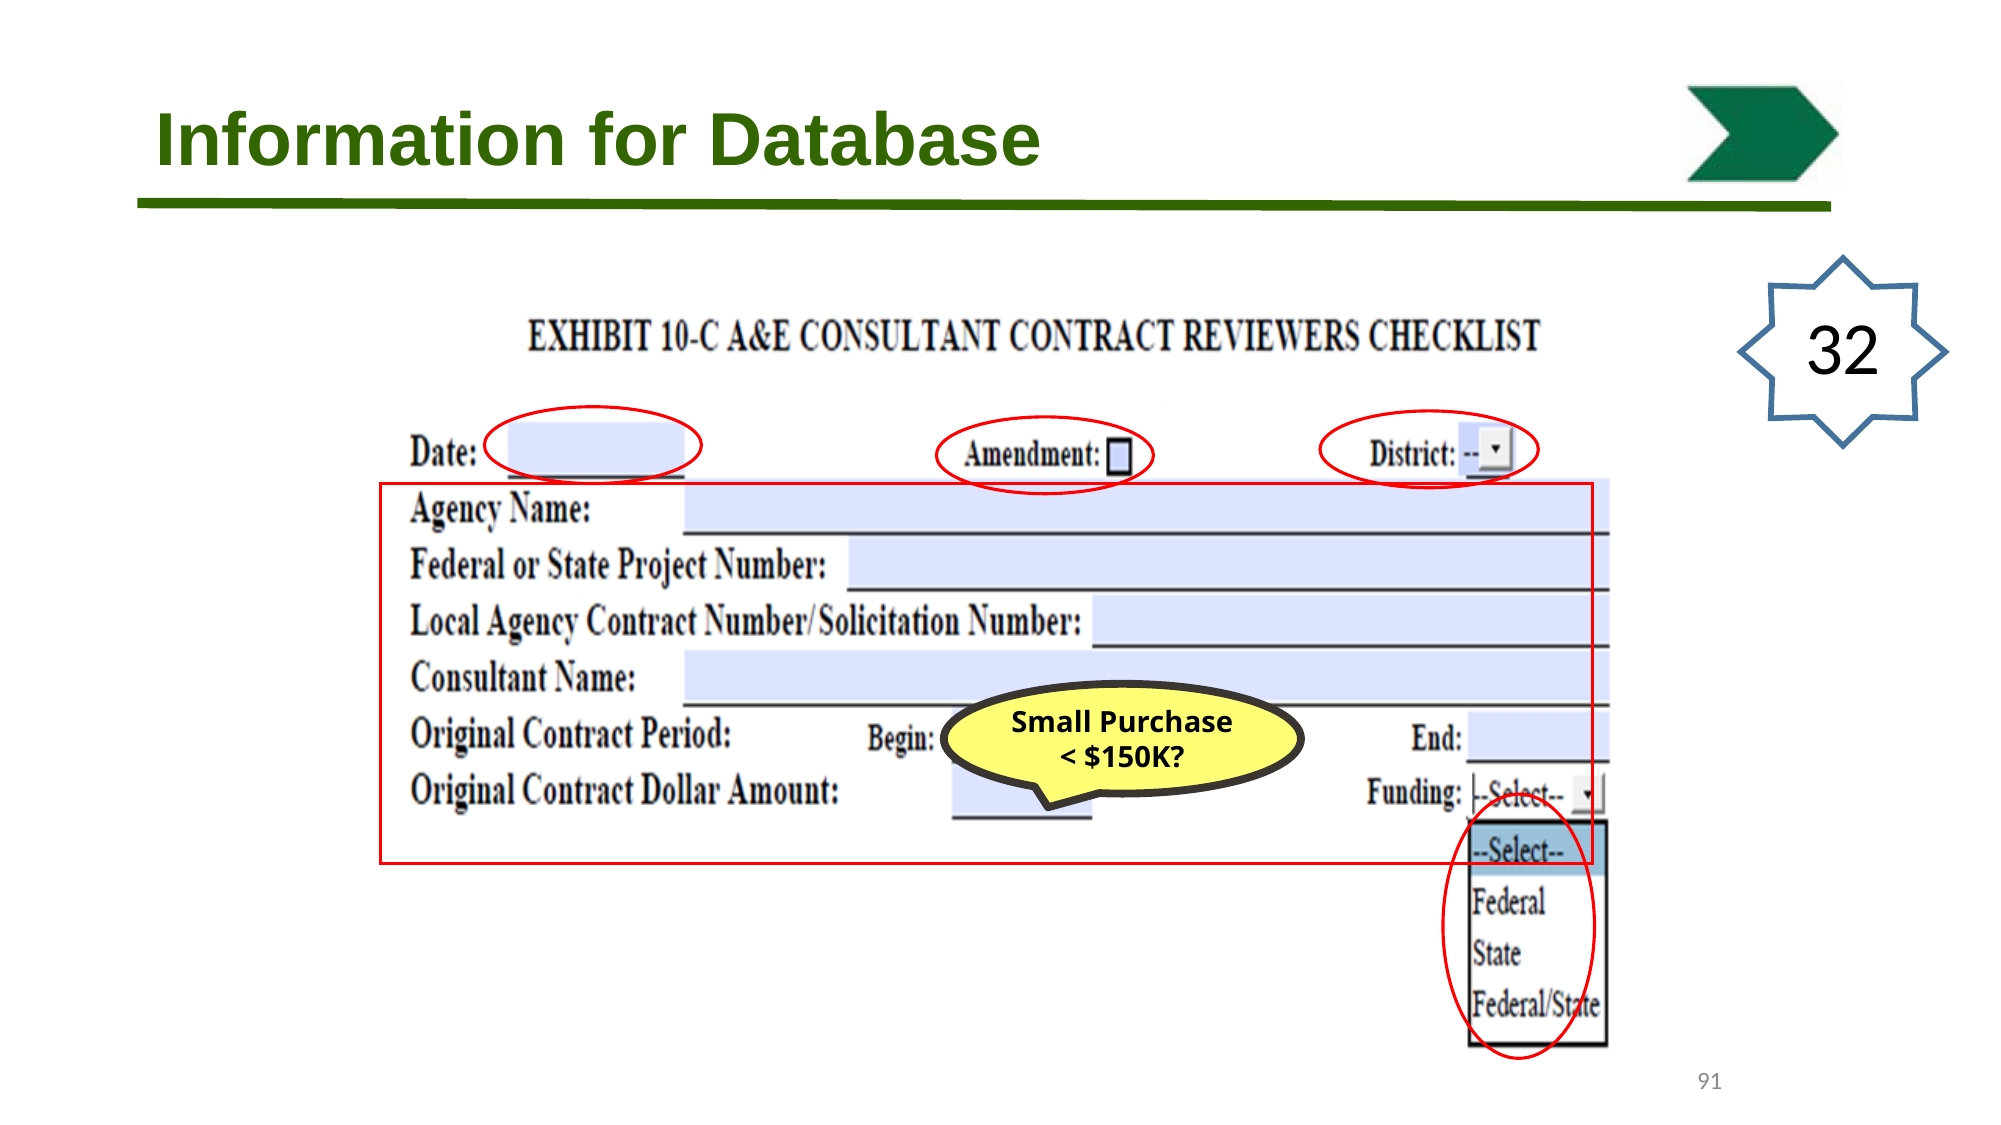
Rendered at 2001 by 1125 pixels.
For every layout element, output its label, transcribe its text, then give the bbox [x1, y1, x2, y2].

slide_number 91 [1662, 1050, 1738, 1111]
title Information for Database [140, 48, 1716, 234]
text_box 32 [1788, 291, 1898, 397]
text_box [1739, 256, 1947, 448]
picture [384, 279, 1629, 1068]
text_box [380, 483, 384, 864]
